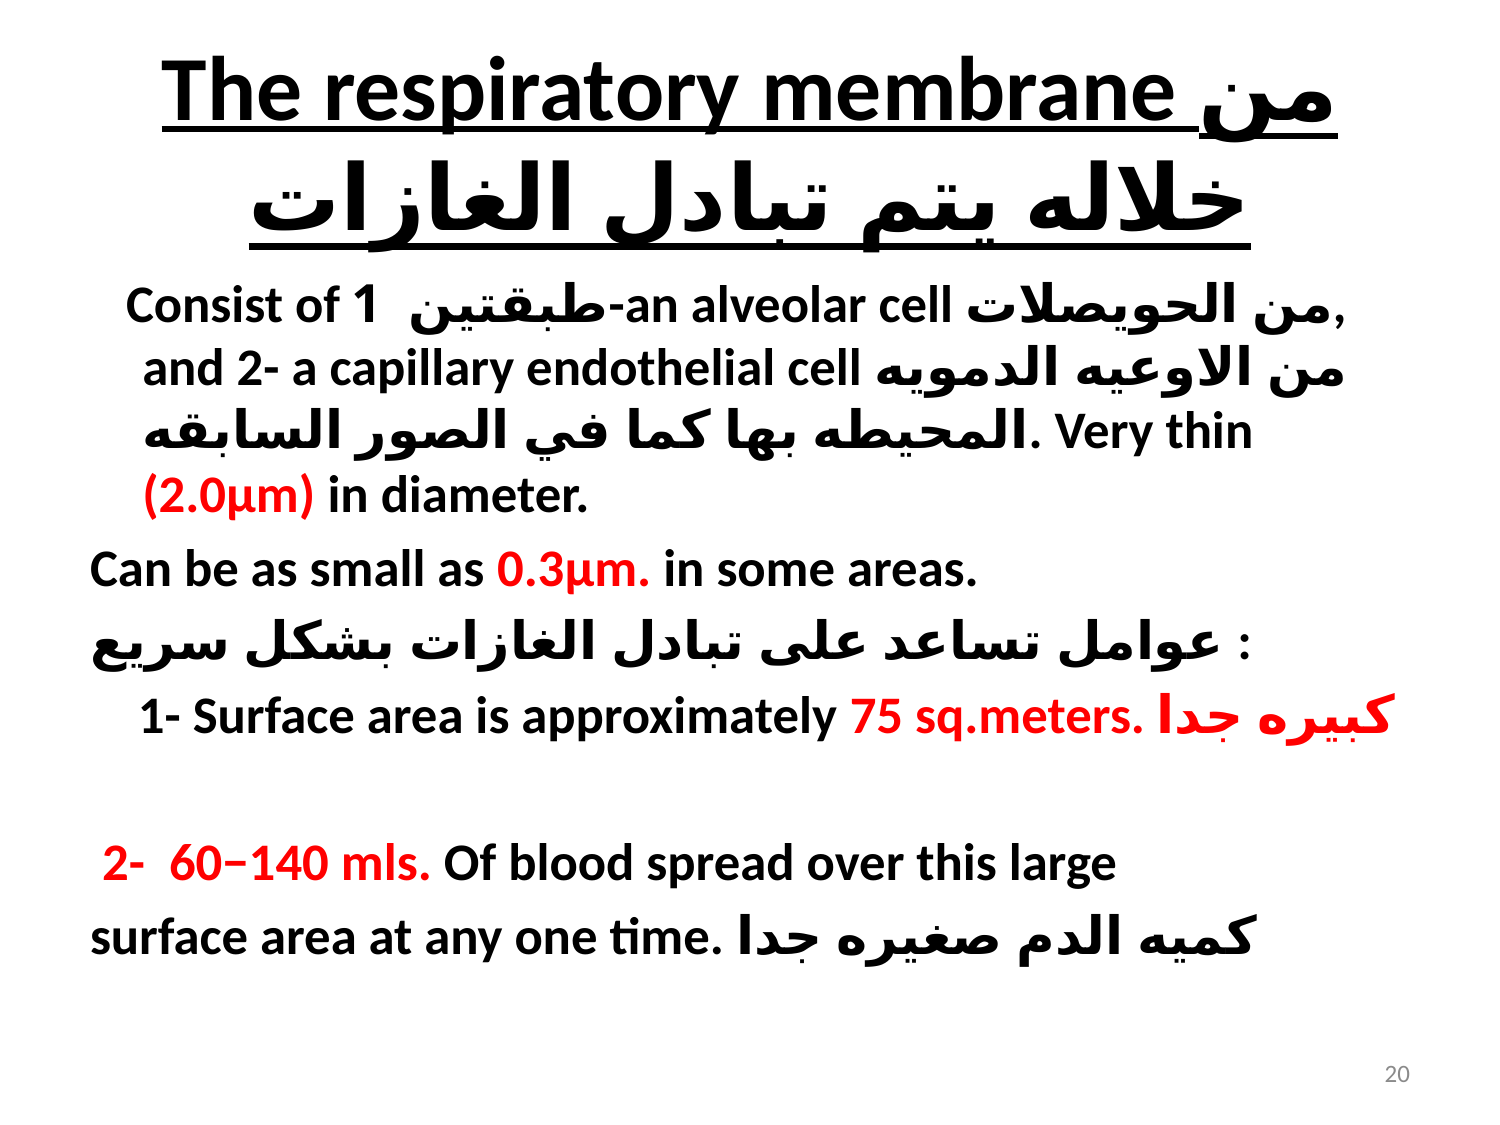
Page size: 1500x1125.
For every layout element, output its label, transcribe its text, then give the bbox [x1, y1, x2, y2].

title The respiratory membrane من خلاله يتم تبادل الغازات [75, 45, 1425, 233]
slide_number 20 [1074, 1042, 1425, 1103]
list Consist of طبقتين 1-an alveolar cell من الحويصلات, and 2- a capillary endothelial cell من الاوعيه الدمويه المحيطه بها كما في الصور السابقه. Very thin (2.0µm) in diameter. Can be as small as 0.3µm. in some areas. عوامل تساعد على تبادل الغازات بشكل سريع : 1- Surface area is approximately 75 sq.meters. كبيره جدا 2- 60−140 mls. Of blood spread over this large surface area at any one time. كميه الدم صغيره جدا [75, 262, 1425, 1005]
